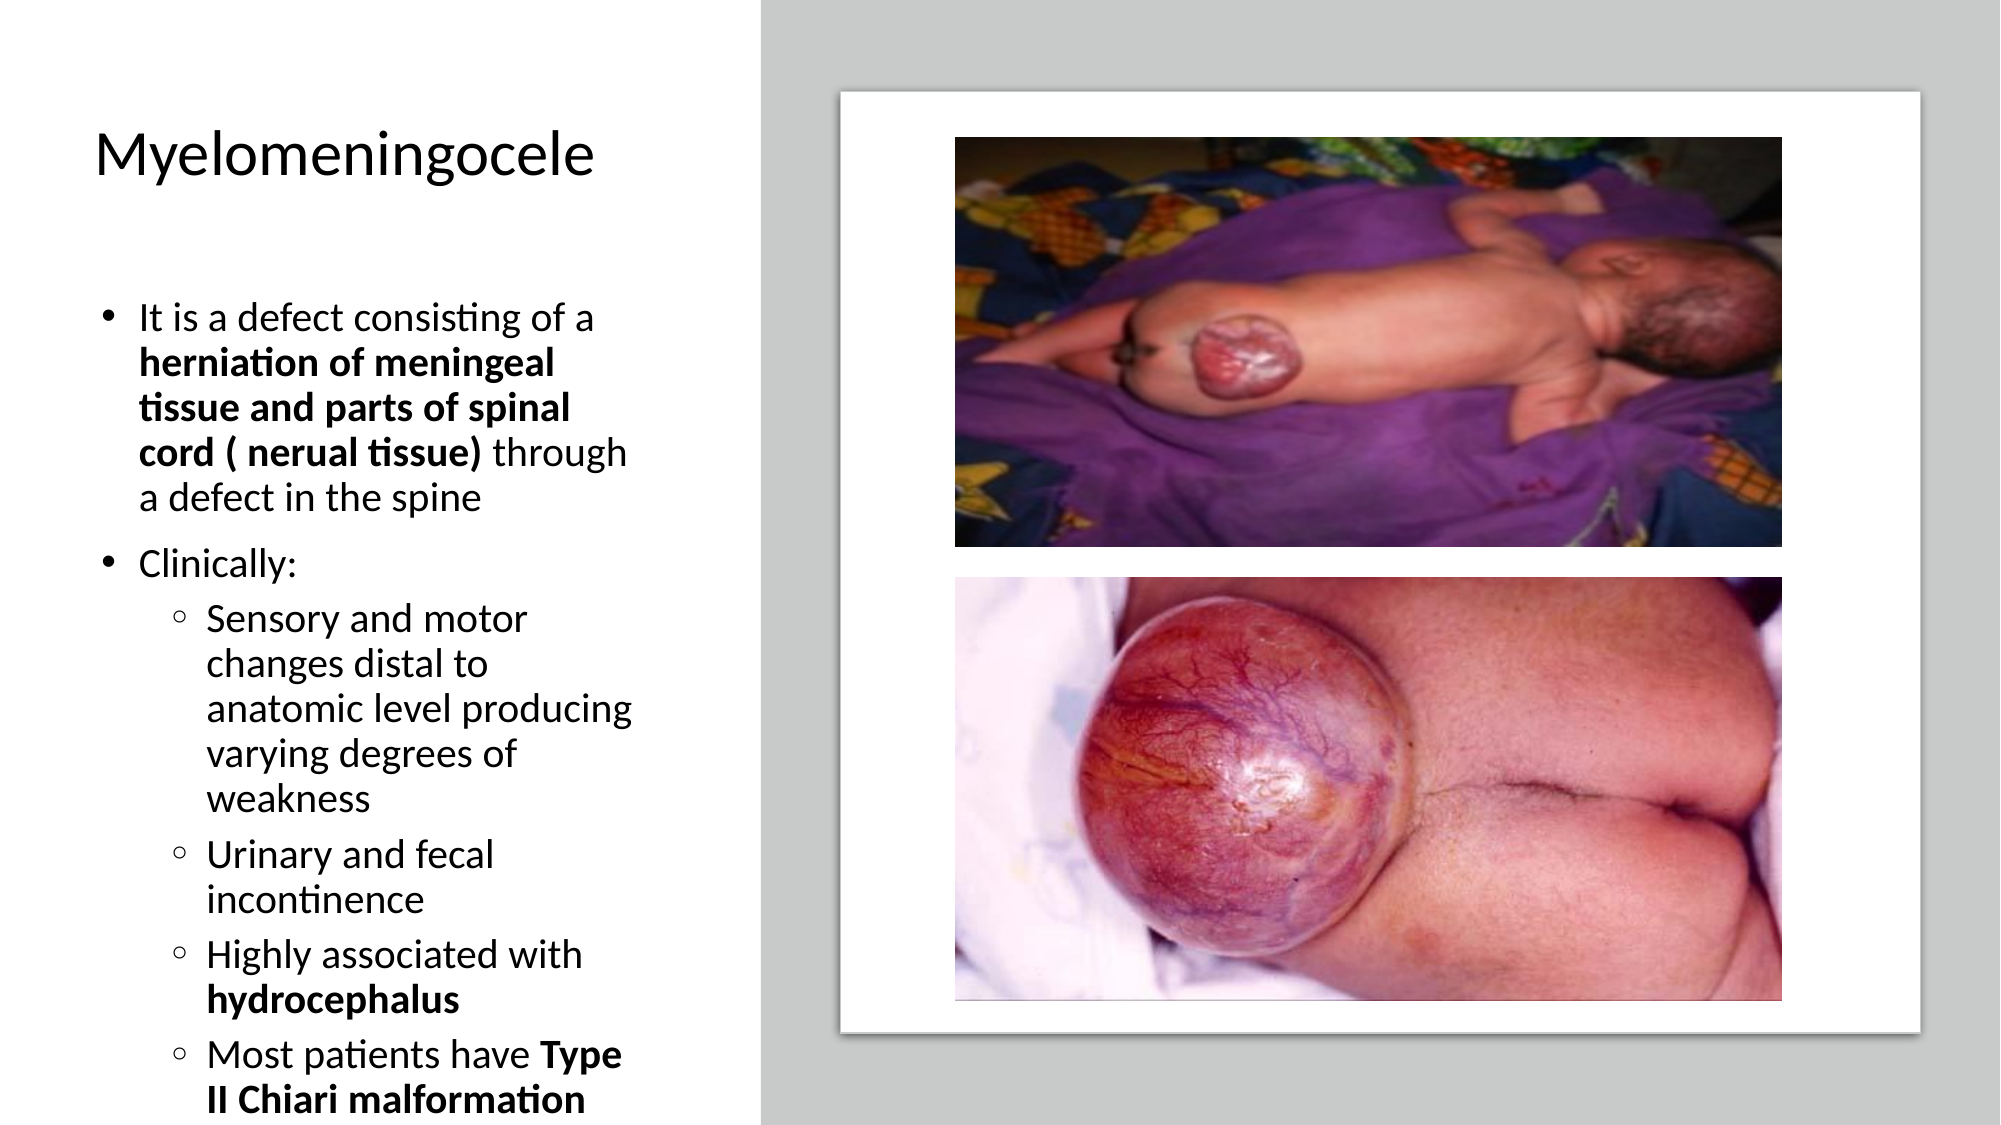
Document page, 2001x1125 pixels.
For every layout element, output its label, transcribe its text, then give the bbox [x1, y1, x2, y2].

picture [955, 577, 1782, 1001]
text_box [839, 90, 1922, 1034]
text_box [760, 0, 2000, 1125]
title Myelomeningocele [79, 21, 655, 288]
list It is a defect consisting of a herniation of meningeal tissue and parts of spinal cord ( nerual tissue) through a defect in the spine Clinically: Sensory and motor changes distal to anatomic level producing varying degrees of weakness Urinary and fecal incontinence Highly associated with hydrocephalus Most patients have Type II Chiari malformation [86, 288, 662, 909]
picture [955, 137, 1782, 547]
